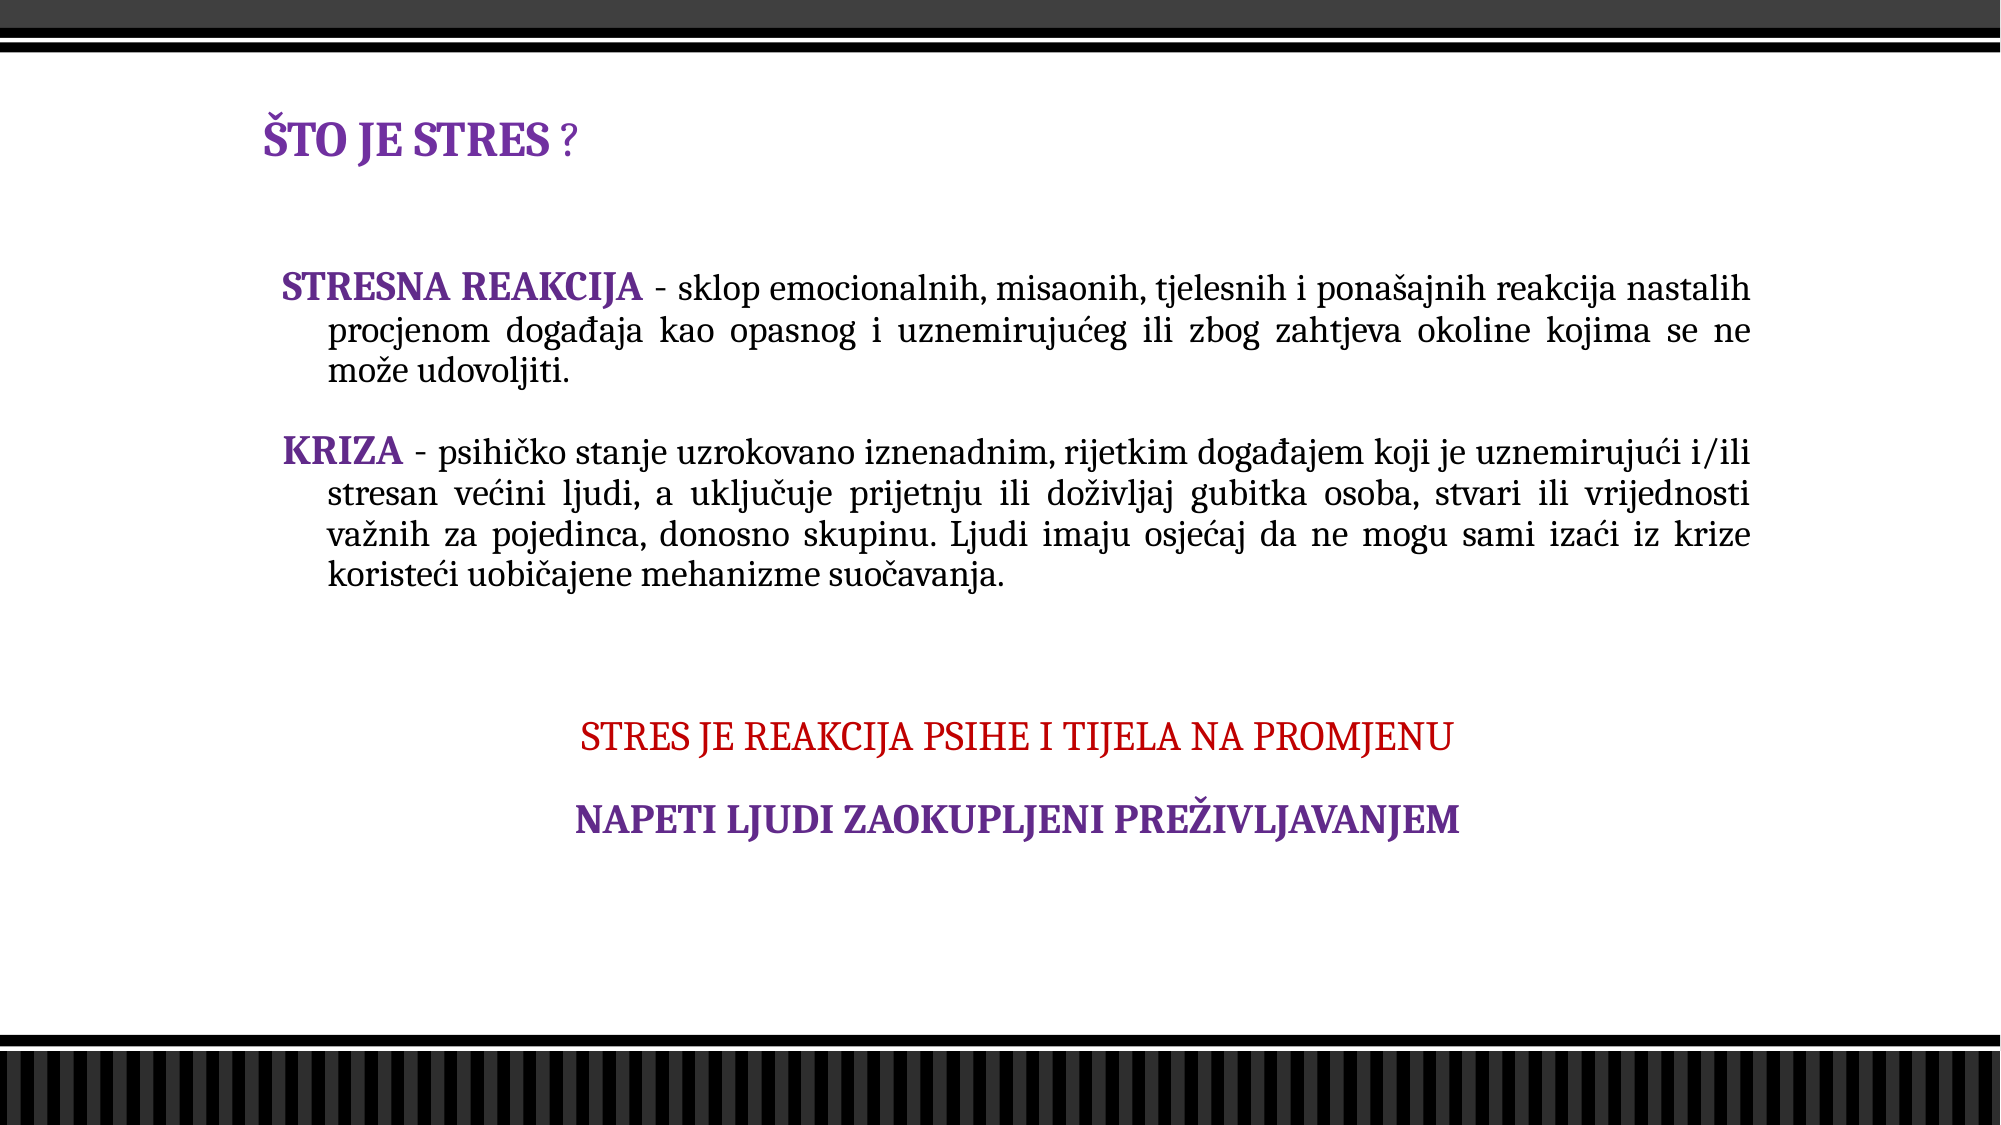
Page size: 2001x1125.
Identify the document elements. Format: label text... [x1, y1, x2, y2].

title ŠTO JE STRES ? [249, 0, 1751, 175]
list STRESNA REAKCIJA - sklop emocionalnih, misaonih, tjelesnih i ponašajnih reakcija nastalih procjenom događaja kao opasnog i uznemirujućeg ili zbog zahtjeva okoline kojima se ne može udovoljiti. KRIZA - psihičko stanje uzrokovano iznenadnim, rijetkim događajem koji je uznemirujući i/ili stresan većini ljudi, a uključuje prijetnju ili doživljaj gubitka osoba, stvari ili vrijednosti važnih za pojedinca, donosno skupinu. Ljudi imaju osjećaj da ne mogu sami izaći iz krize koristeći uobičajene mehanizme suočavanja. STRES JE REAKCIJA PSIHE I TIJELA NA PROMJENU NAPETI LJUDI ZAOKUPLJENI PREŽIVLJAVANJEM [267, 257, 1768, 988]
